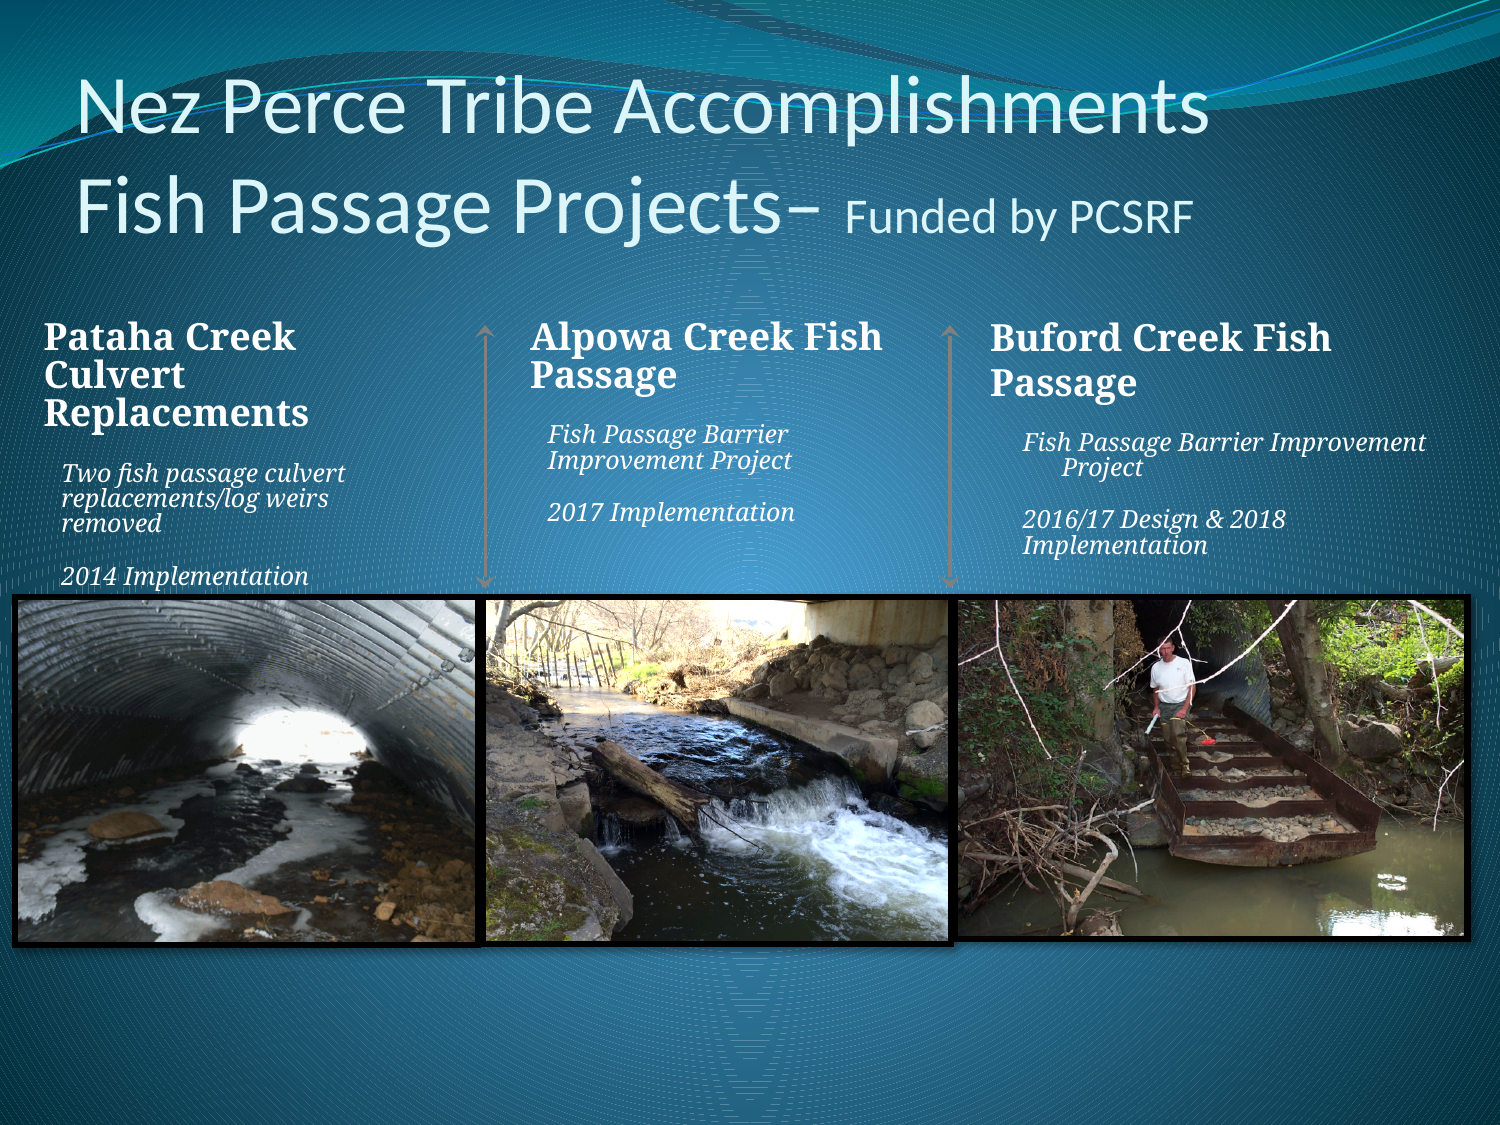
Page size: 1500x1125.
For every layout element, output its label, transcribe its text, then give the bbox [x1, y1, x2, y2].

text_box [17, 599, 1465, 943]
title Nez Perce Tribe Accomplishments Fish Passage Projects– Funded by PCSRF [75, 62, 1425, 250]
text_box Alpowa Creek Fish Passage Fish Passage Barrier Improvement Project 2017 Implementation [499, 312, 938, 323]
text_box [484, 324, 951, 589]
text_box Buford Creek Fish Passage Fish Passage Barrier Improvement Project 2016/17 Design & 2018 Implementation [974, 306, 1459, 599]
text_box Pataha Creek Culvert Replacements Two fish passage culvert replacements/log weirs removed 2014 Implementation [13, 312, 450, 594]
